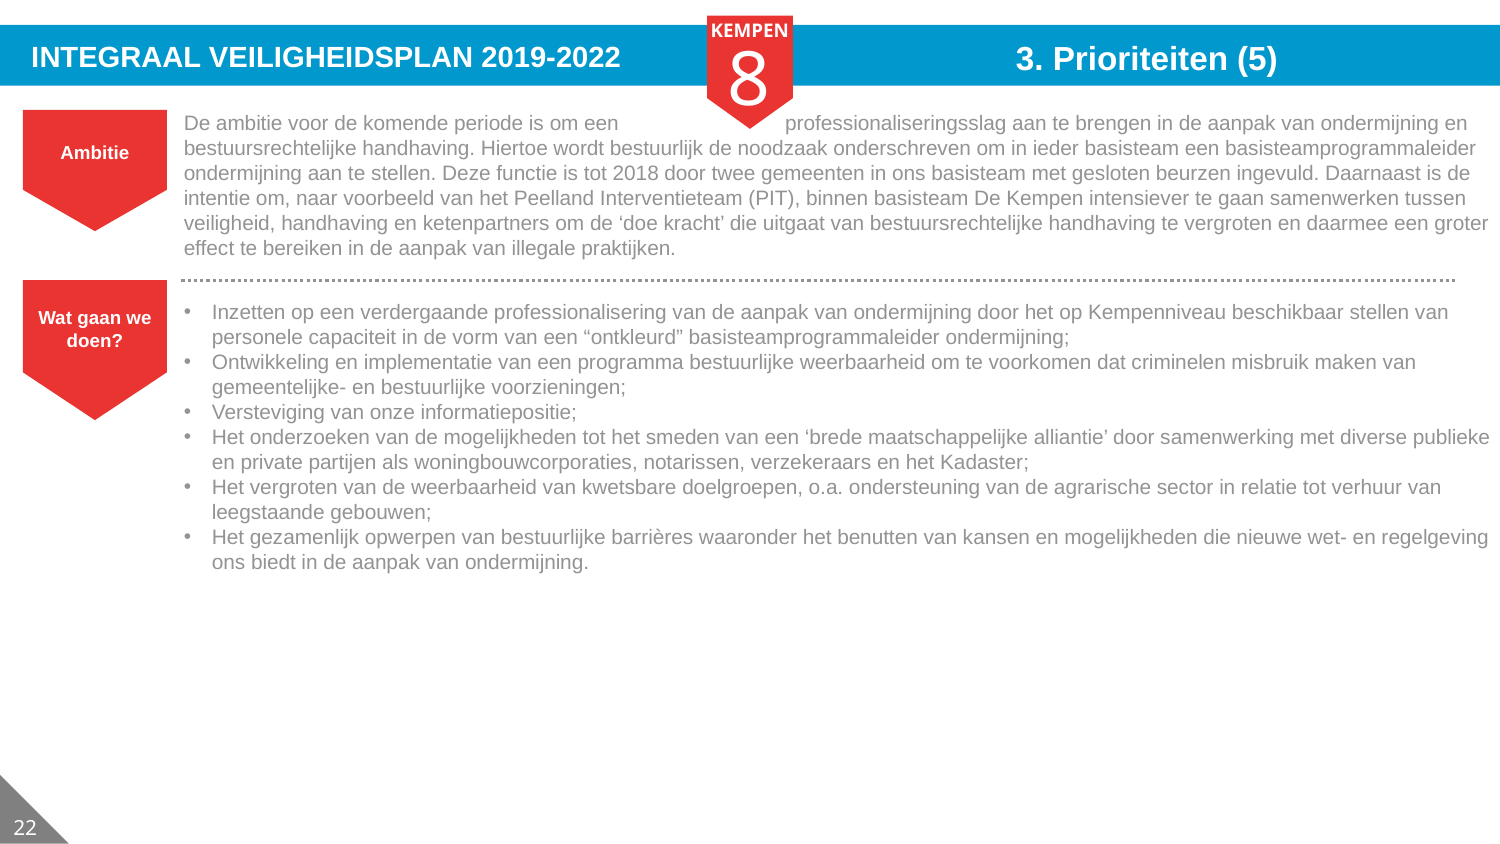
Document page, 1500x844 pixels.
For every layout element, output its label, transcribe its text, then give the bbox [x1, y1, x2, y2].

text_box De ambitie voor de komende periode is om een professionaliseringsslag aan te brengen in de aanpak van ondermijning en bestuursrechtelijke handhaving. Hiertoe wordt bestuurlijk de noodzaak onderschreven om in ieder basisteam een basisteamprogrammaleider ondermijning aan te stellen. Deze functie is tot 2018 door twee gemeenten in ons basisteam met gesloten beurzen ingevuld. Daarnaast is de intentie om, naar voorbeeld van het Peelland Interventieteam (PIT), binnen basisteam De Kempen intensiever te gaan samenwerken tussen veiligheid, handhaving en ketenpartners om de ‘doe kracht’ die uitgaat van bestuursrechtelijke handhaving te vergroten en daarmee een groter effect te bereiken in de aanpak van illegale praktijken. [183, 109, 1494, 260]
text_box [20, 107, 170, 133]
text_box Inzetten op een verdergaande professionalisering van de aanpak van ondermijning door het op Kempenniveau beschikbaar stellen van personele capaciteit in de vorm van een “ontkleurd” basisteamprogrammaleider ondermijning; Ontwikkeling en implementatie van een programma bestuurlijke weerbaarheid om te voorkomen dat criminelen misbruik maken van gemeentelijke- en bestuurlijke voorzieningen; Versteviging van onze informatiepositie; Het onderzoeken van de mogelijkheden tot het smeden van een ‘brede maatschappelijke alliantie’ door samenwerking met diverse publieke en private partijen als woningbouwcorporaties, notarissen, verzekeraars en het Kadaster; Het vergroten van de weerbaarheid van kwetsbare doelgroepen, o.a. ondersteuning van de agrarische sector in relatie tot verhuur van leegstaande gebouwen; Het gezamenlijk opwerpen van bestuurlijke barrières waaronder het benutten van kansen en mogelijkheden die nieuwe wet- en regelgeving ons biedt in de aanpak van ondermijning. [183, 298, 1497, 599]
text_box [20, 359, 170, 422]
text_box Ambitie [19, 133, 171, 171]
title 3. Prioriteiten (5) [844, 28, 1450, 87]
text_box [20, 277, 170, 298]
text_box [20, 171, 170, 233]
text_box Wat gaan we doen? [19, 298, 171, 359]
